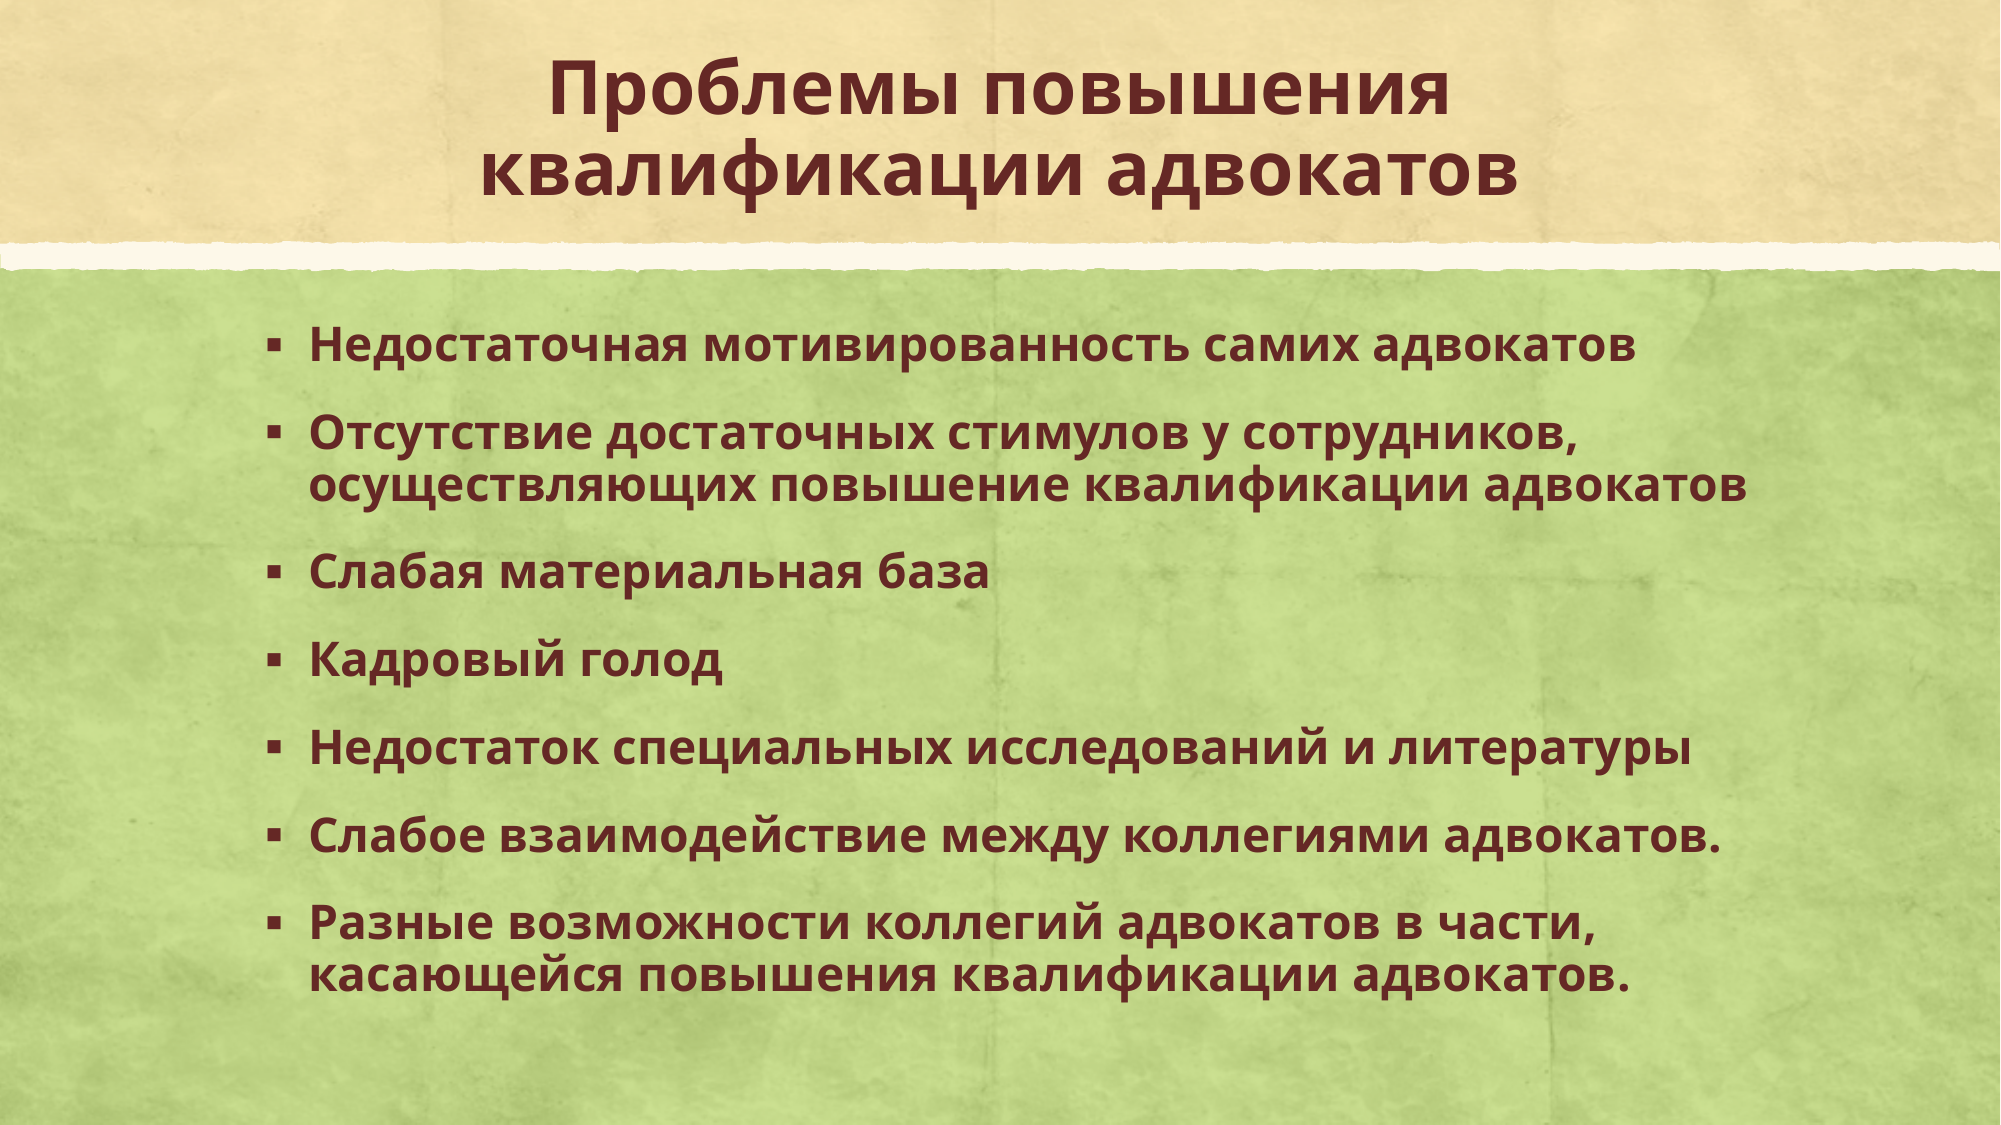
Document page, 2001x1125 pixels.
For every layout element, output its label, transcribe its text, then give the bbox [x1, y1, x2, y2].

title Проблемы повышения квалификации адвокатов [249, 31, 1751, 219]
list Недостаточная мотивированность самих адвокатов Отсутствие достаточных стимулов у сотрудников, осуществляющих повышение квалификации адвокатов Слабая материальная база Кадровый голод Недостаток специальных исследований и литературы Слабое взаимодействие между коллегиями адвокатов. Разные возможности коллегий адвокатов в части, касающейся повышения квалификации адвокатов. [249, 312, 1863, 1013]
